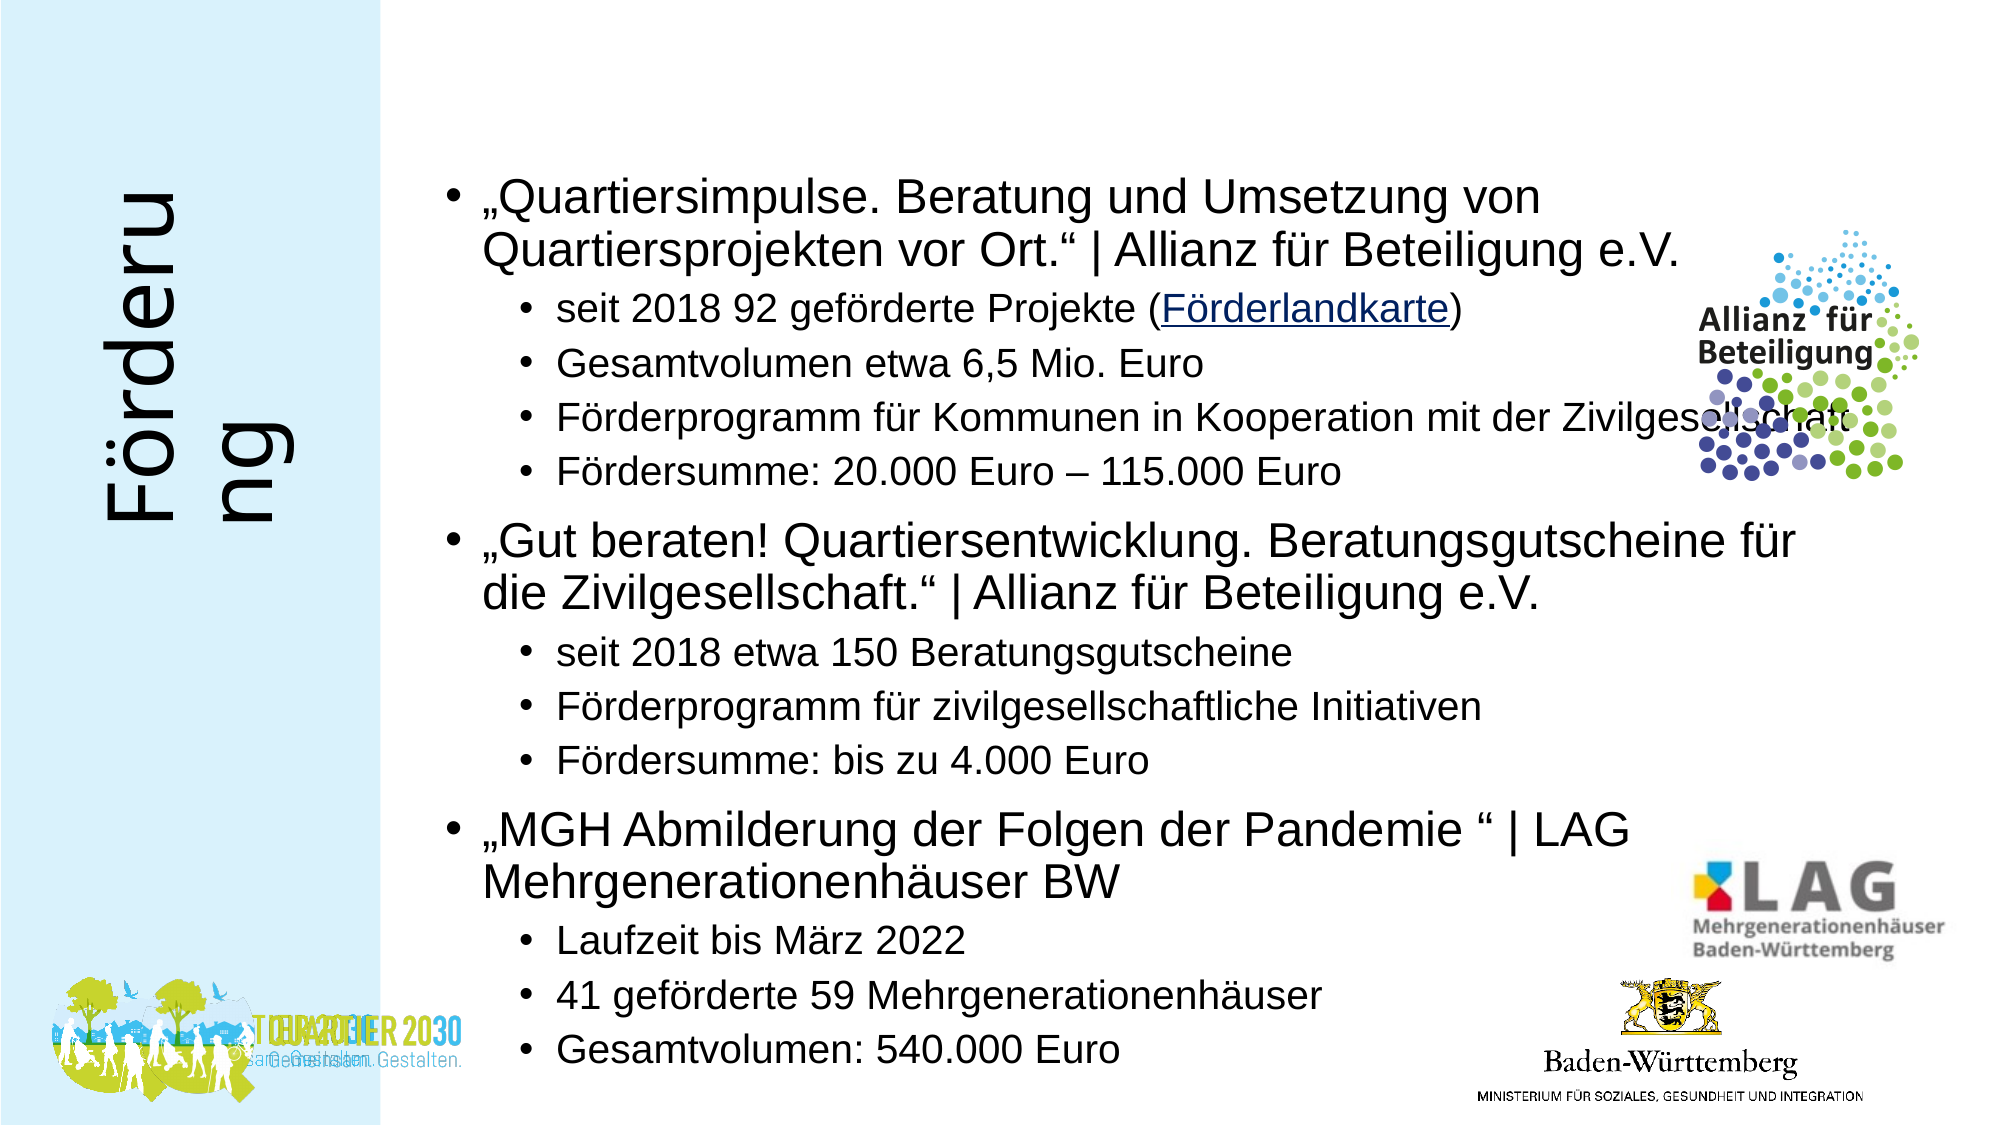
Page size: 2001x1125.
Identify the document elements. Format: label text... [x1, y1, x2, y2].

title Förderung [86, 152, 364, 564]
list „Quartiersimpulse. Beratung und Umsetzung von Quartiersprojekten vor Ort.“ | Allianz für Beteiligung e.V. seit 2018 92 geförderte Projekte (Förderlandkarte) Gesamtvolumen etwa 6,5 Mio. Euro Förderprogramm für Kommunen in Kooperation mit der Zivilgesellschaft Fördersumme: 20.000 Euro – 115.000 Euro „Gut beraten! Quartiersentwicklung. Beratungsgutscheine für die Zivilgesellschaft.“ | Allianz für Beteiligung e.V. seit 2018 etwa 150 Beratungsgutscheine Förderprogramm für zivilgesellschaftliche Initiativen Fördersumme: bis zu 4.000 Euro „MGH Abmilderung der Folgen der Pandemie “ | LAG Mehrgenerationenhäuser BW Laufzeit bis März 2022 41 geförderte 59 Mehrgenerationenhäuser Gesamtvolumen: 540.000 Euro [430, 163, 1873, 1103]
picture [1671, 839, 1968, 980]
picture [52, 977, 461, 1103]
picture [1648, 163, 1968, 543]
